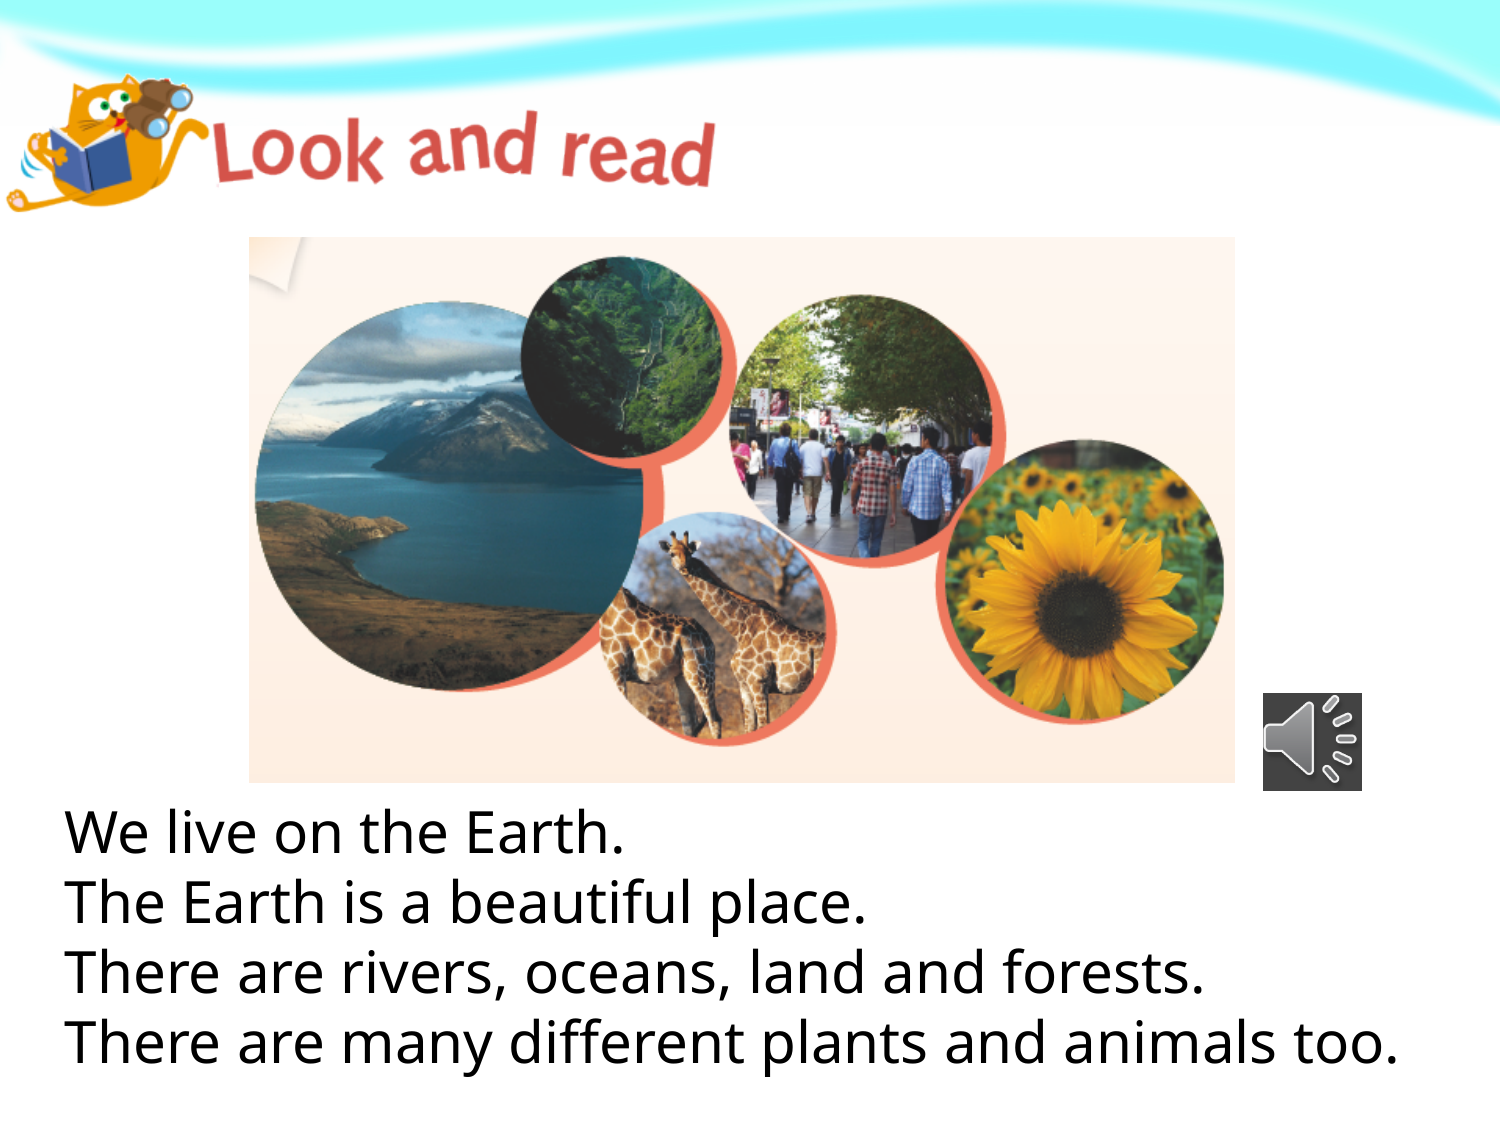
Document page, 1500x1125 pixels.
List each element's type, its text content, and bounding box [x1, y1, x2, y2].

picture [1262, 691, 1363, 793]
picture [249, 237, 1235, 783]
picture [0, 0, 1500, 226]
text_box We live on the Earth. The Earth is a beautiful place. There are rivers, oceans, land and forests. There are many different plants and animals too. [50, 787, 1438, 1083]
